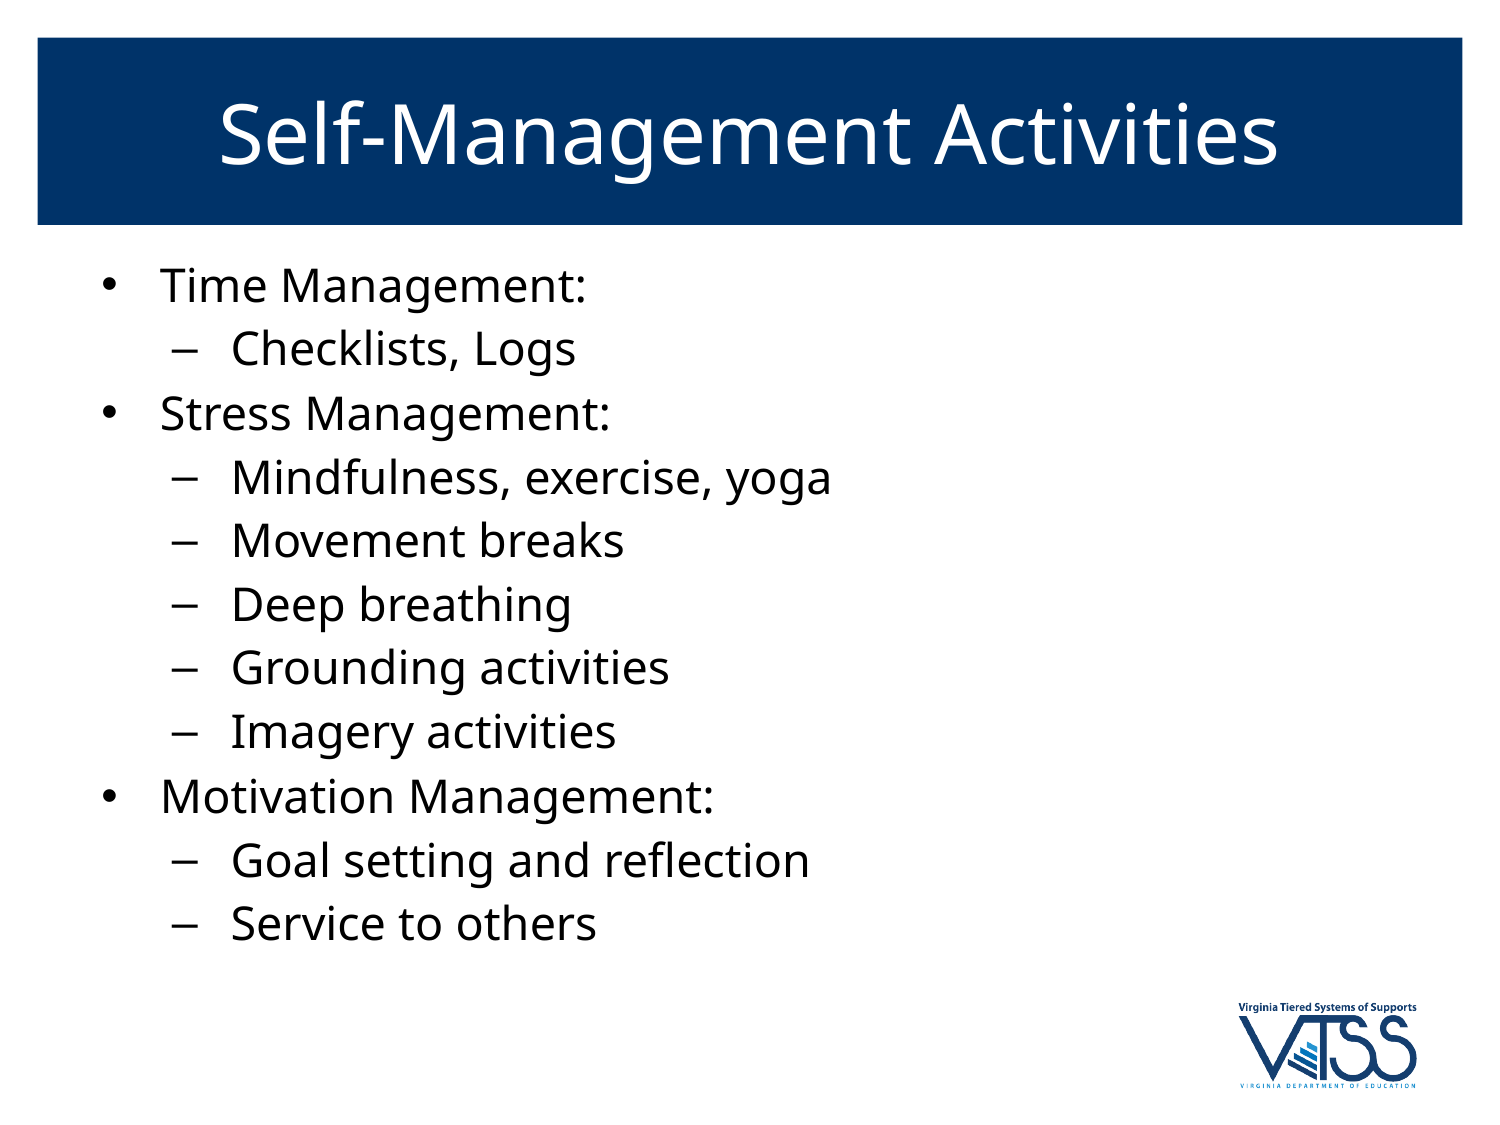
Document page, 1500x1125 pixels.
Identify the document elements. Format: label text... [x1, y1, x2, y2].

picture [1237, 989, 1418, 1095]
list Time Management: Checklists, Logs Stress Management: Mindfulness, exercise, yoga Movement breaks Deep breathing Grounding activities Imagery activities Motivation Management: Goal setting and reflection Service to others [74, 247, 1425, 967]
title Self-Management Activities [37, 37, 1463, 225]
